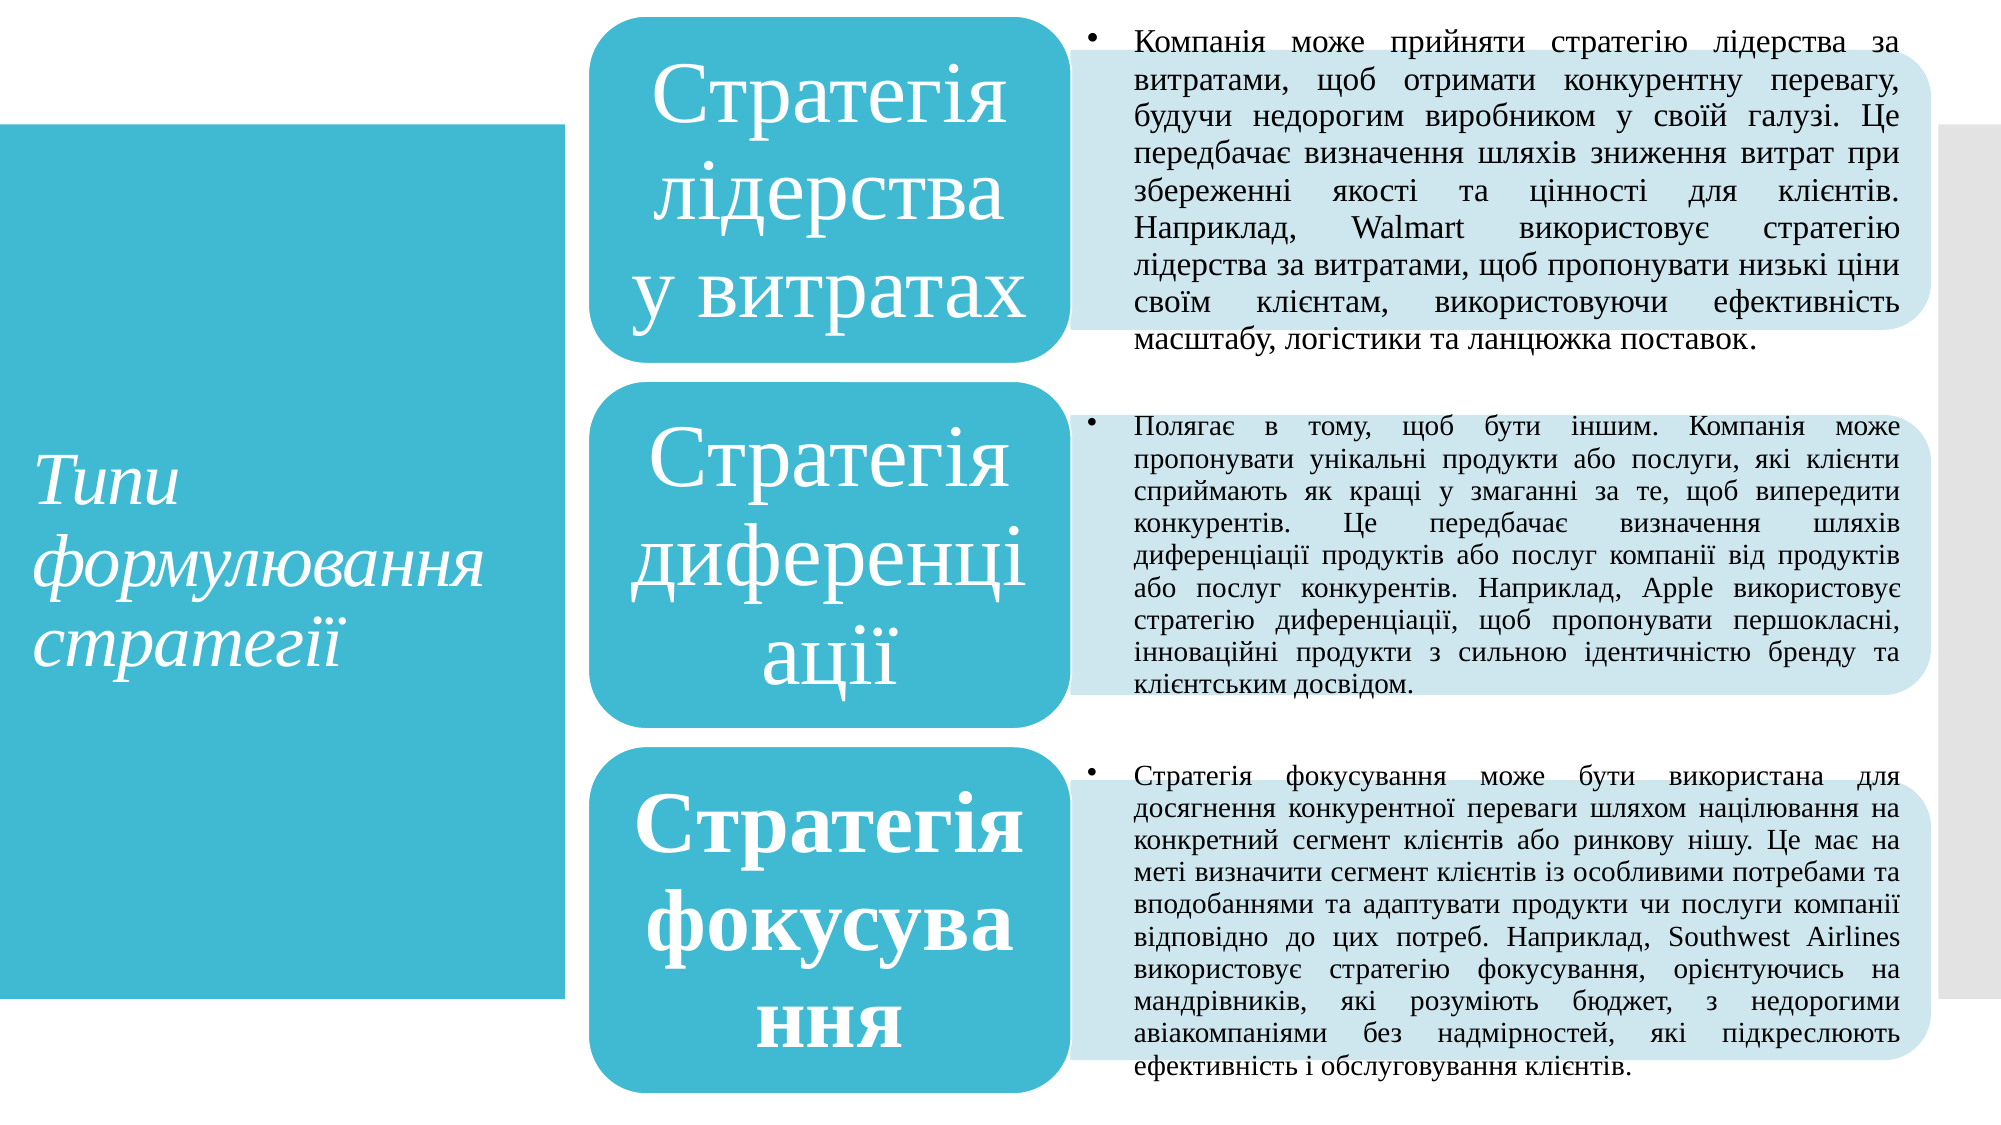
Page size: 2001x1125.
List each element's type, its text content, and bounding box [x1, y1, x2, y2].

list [587, 15, 1931, 1095]
title Типи формулювання стратегії [17, 184, 548, 939]
